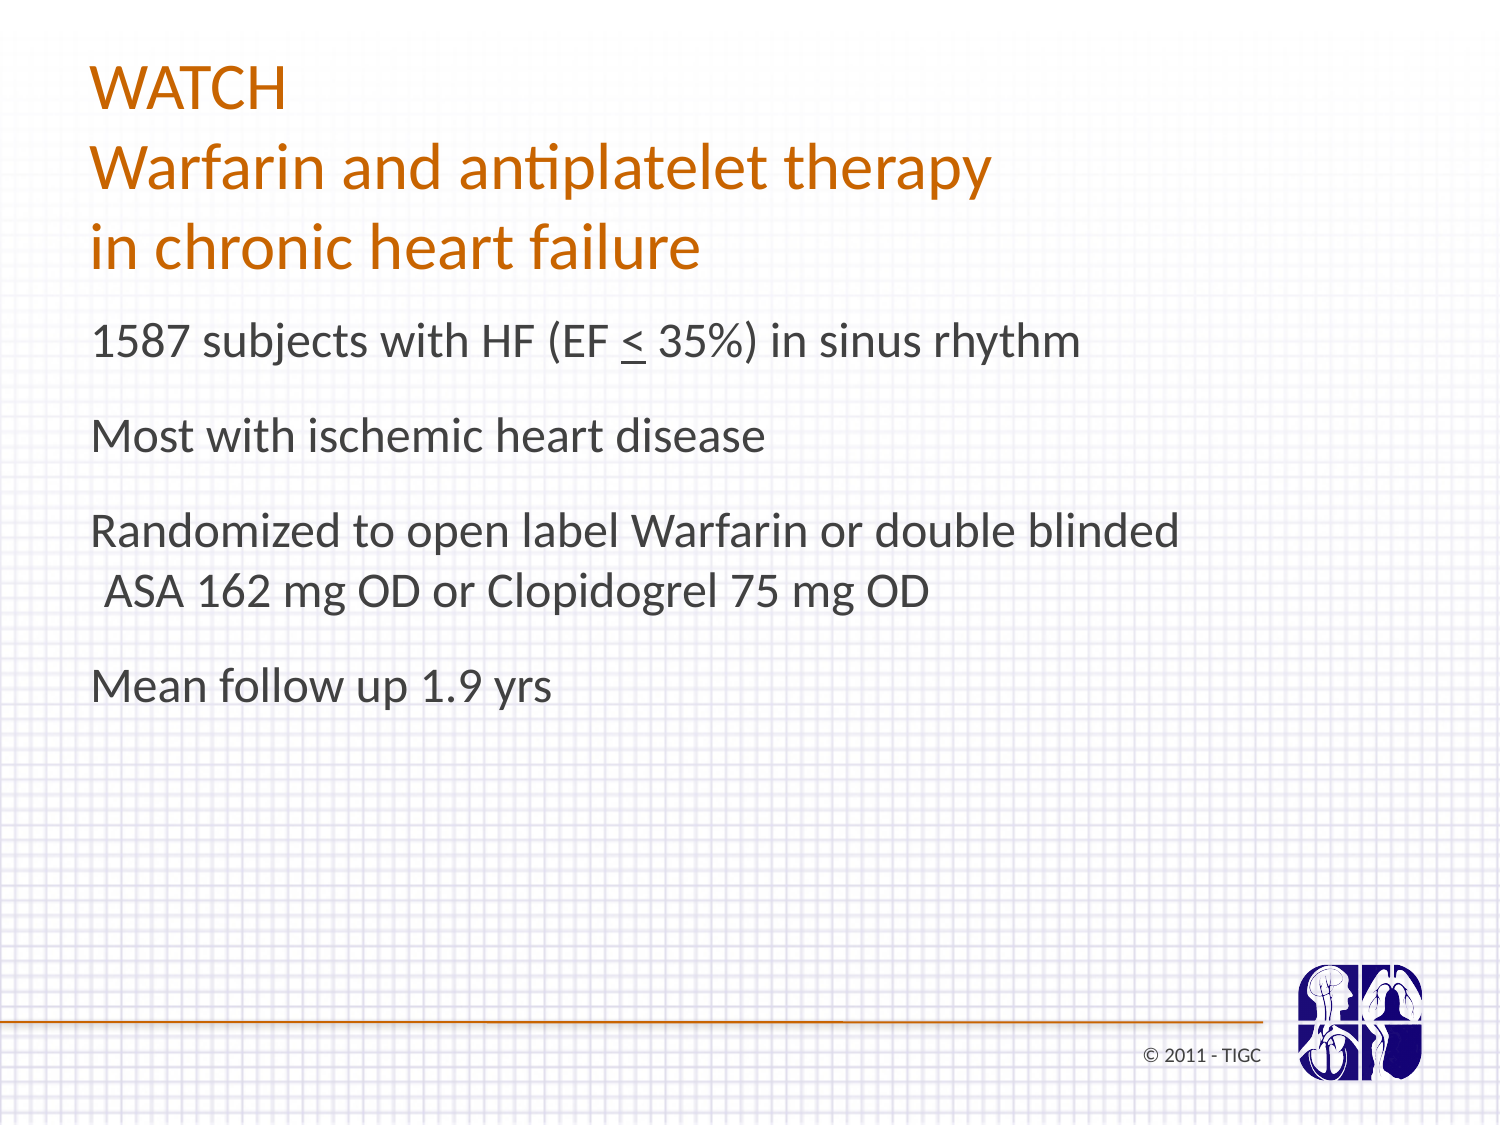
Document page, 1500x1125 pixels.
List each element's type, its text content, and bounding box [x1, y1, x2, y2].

picture [0, 0, 1500, 1125]
footer © 2011 - TIGC [801, 1024, 1277, 1085]
text_box WATCH Warfarin and antiplatelet therapy in chronic heart failure [74, 52, 1425, 273]
list 1587 subjects with HF (EF < 35%) in sinus rhythm Most with ischemic heart disease Randomized to open label Warfarin or double blinded ASA 162 mg OD or Clopidogrel 75 mg OD Mean follow up 1.9 yrs [74, 299, 1198, 779]
